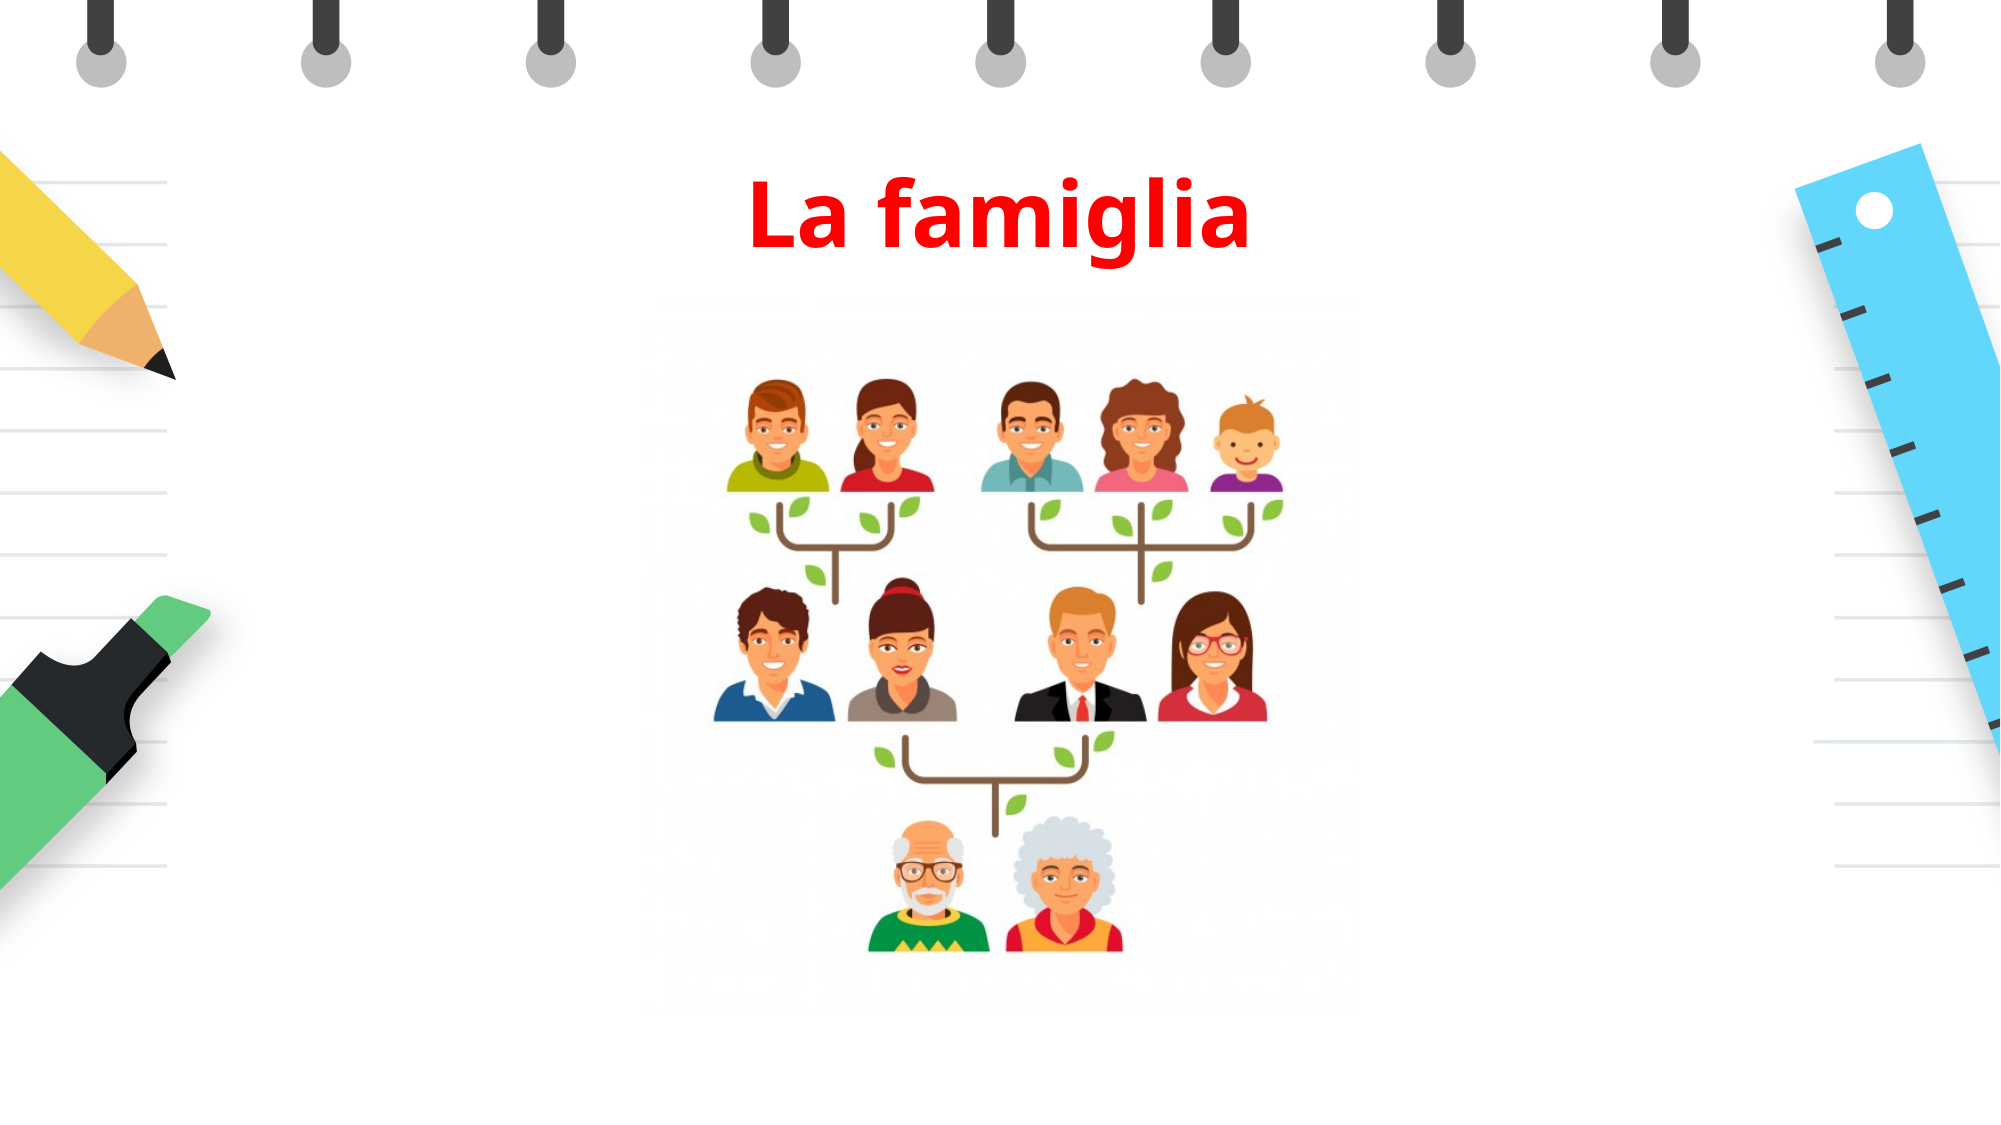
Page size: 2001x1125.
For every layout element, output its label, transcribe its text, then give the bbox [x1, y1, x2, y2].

picture [0, 0, 2001, 1125]
title La famiglia [137, 59, 1863, 278]
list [643, 299, 1357, 1014]
